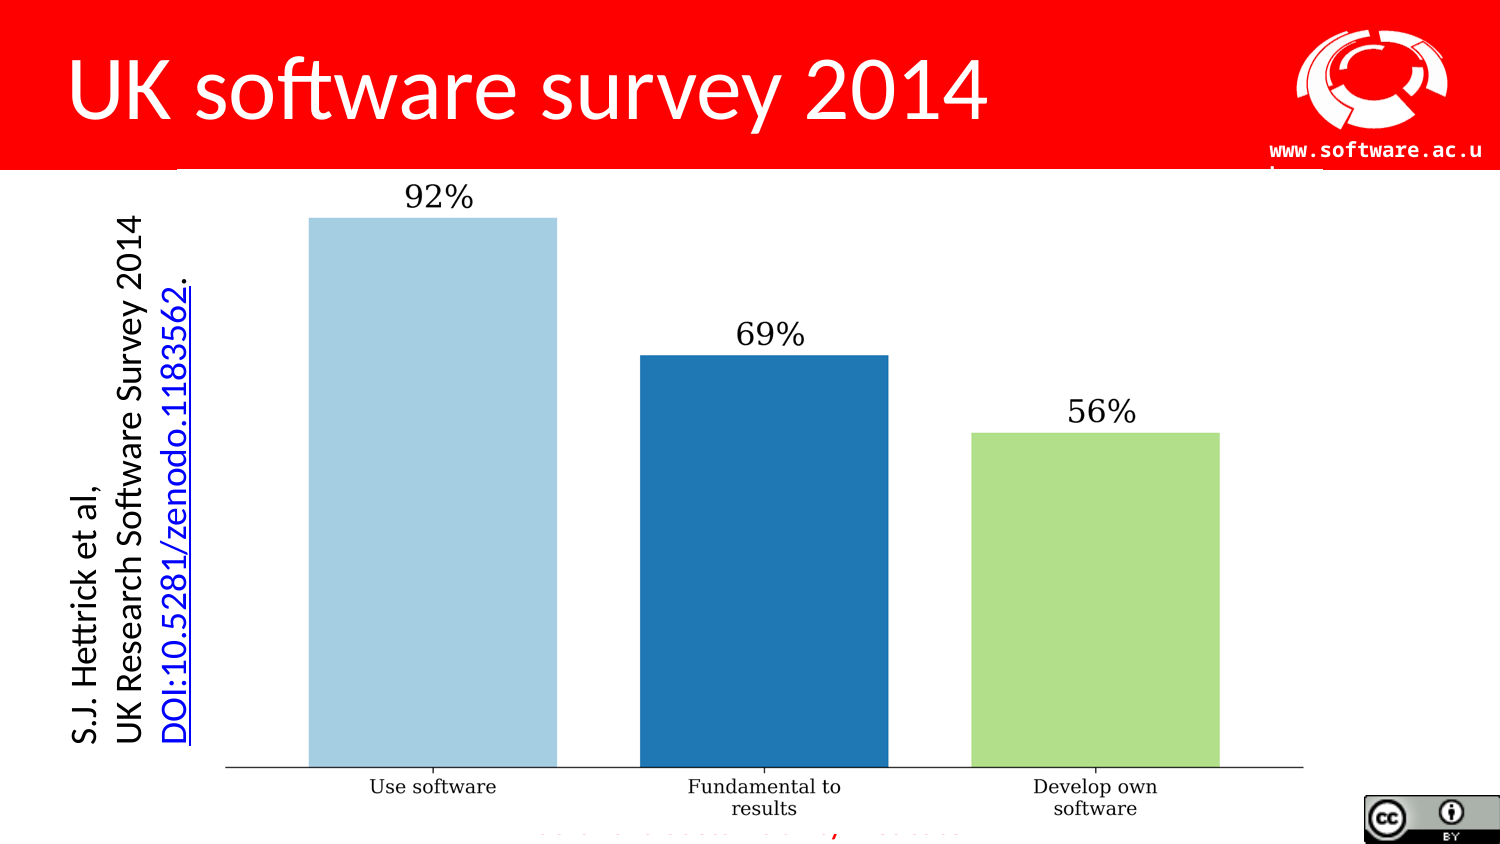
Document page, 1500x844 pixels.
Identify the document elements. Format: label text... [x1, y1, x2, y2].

picture [177, 168, 1323, 834]
title UK software survey 2014 [51, 35, 1449, 130]
text_box S.J. Hettrick et al, UK Research Software Survey 2014 ​DOI:10.5281/zenodo.1183562. [51, 200, 172, 761]
picture [1363, 794, 1500, 844]
picture [1291, 17, 1453, 137]
